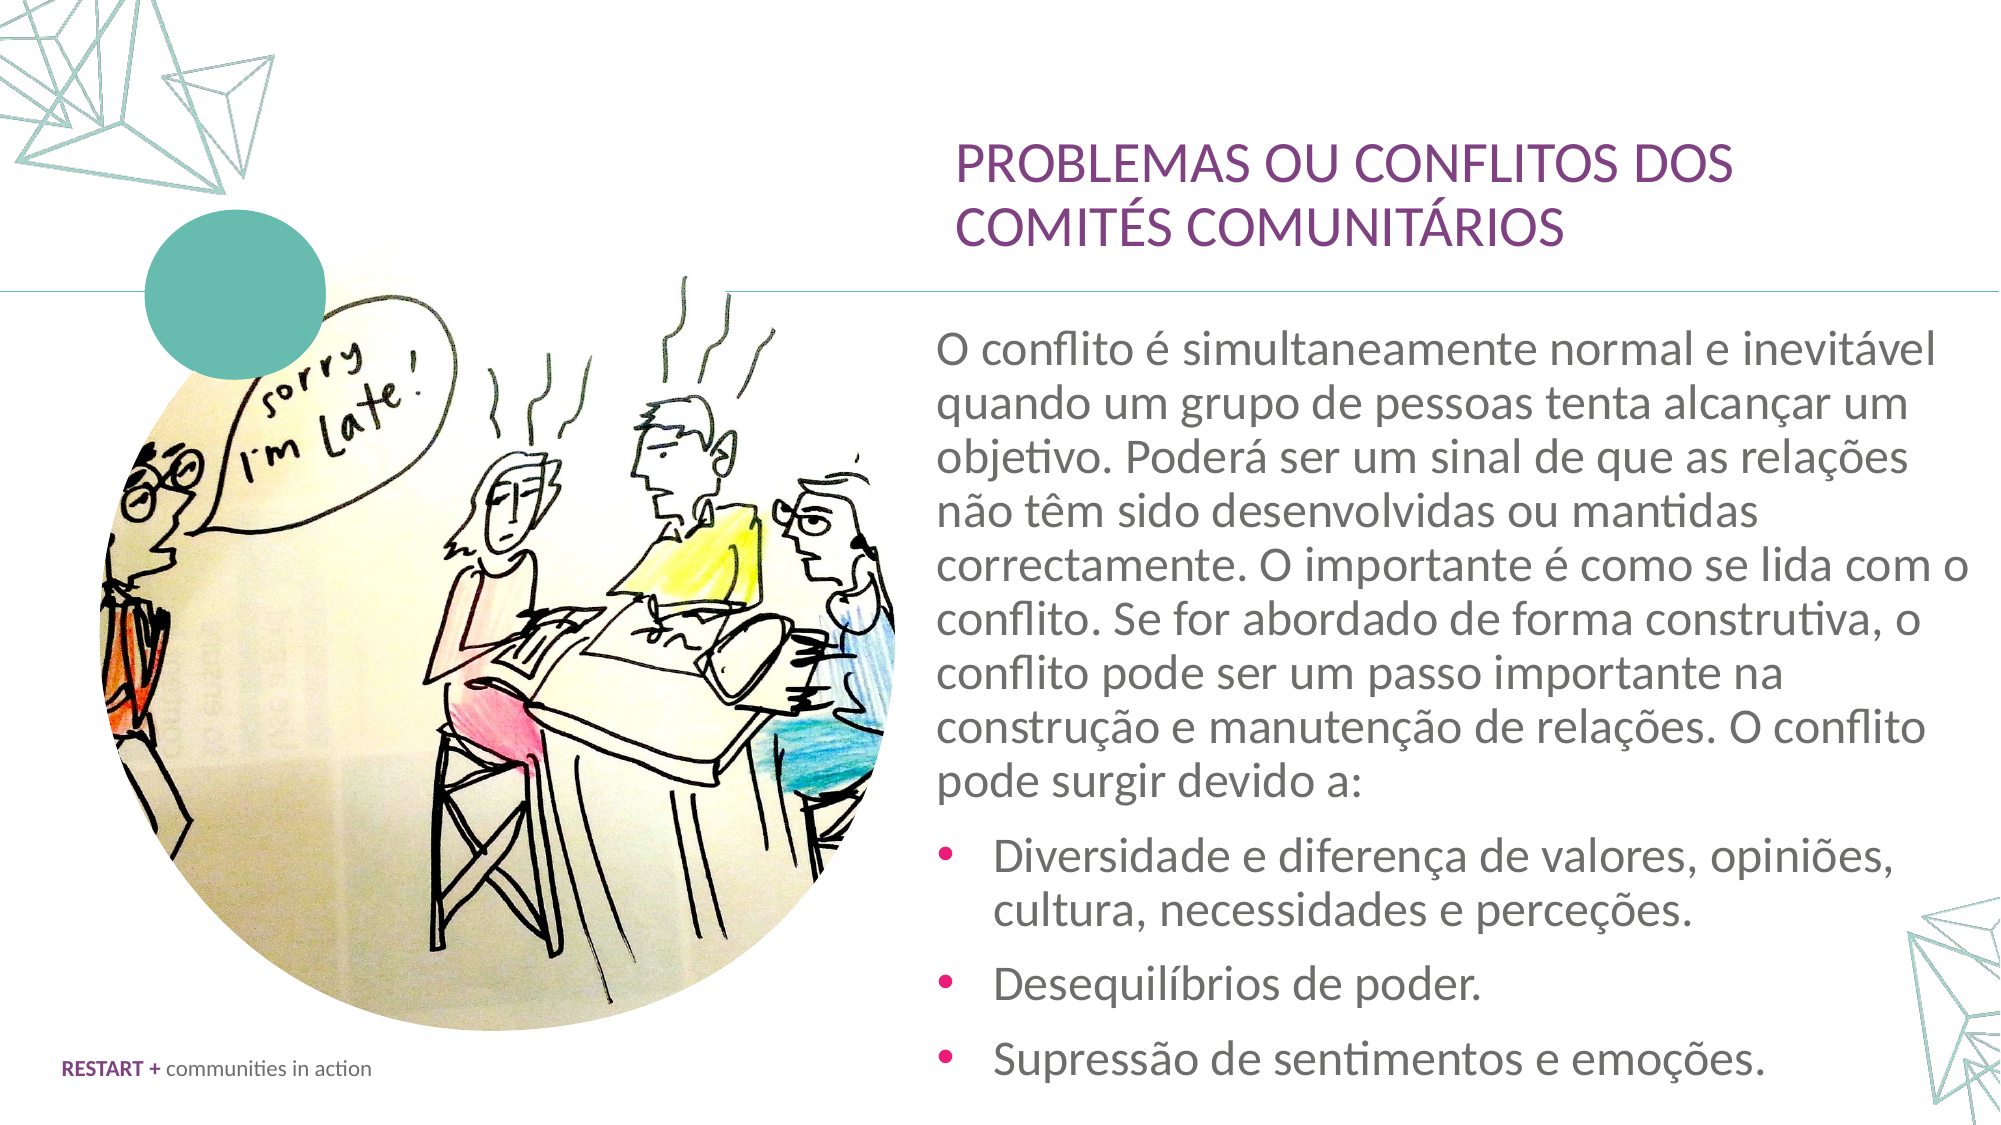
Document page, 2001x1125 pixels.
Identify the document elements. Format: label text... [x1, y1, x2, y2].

list O conflito é simultaneamente normal e inevitável quando um grupo de pessoas tenta alcançar um objetivo. Poderá ser um sinal de que as relações não têm sido desenvolvidas ou mantidas correctamente. O importante é como se lida com o conflito. Se for abordado de forma construtiva, o conflito pode ser um passo importante na construção e manutenção de relações. O conflito pode surgir devido a: Diversidade e diferença de valores, opiniões, cultura, necessidades e perceções. Desequilíbrios de poder. Supressão de sentimentos e emoções. [921, 314, 2000, 1095]
picture [99, 230, 896, 1031]
picture [0, 0, 296, 194]
picture [1907, 872, 2001, 1125]
list PROBLEMAS OU CONFLITOS DOS COMITÉS COMUNITÁRIOS [940, 125, 1920, 267]
